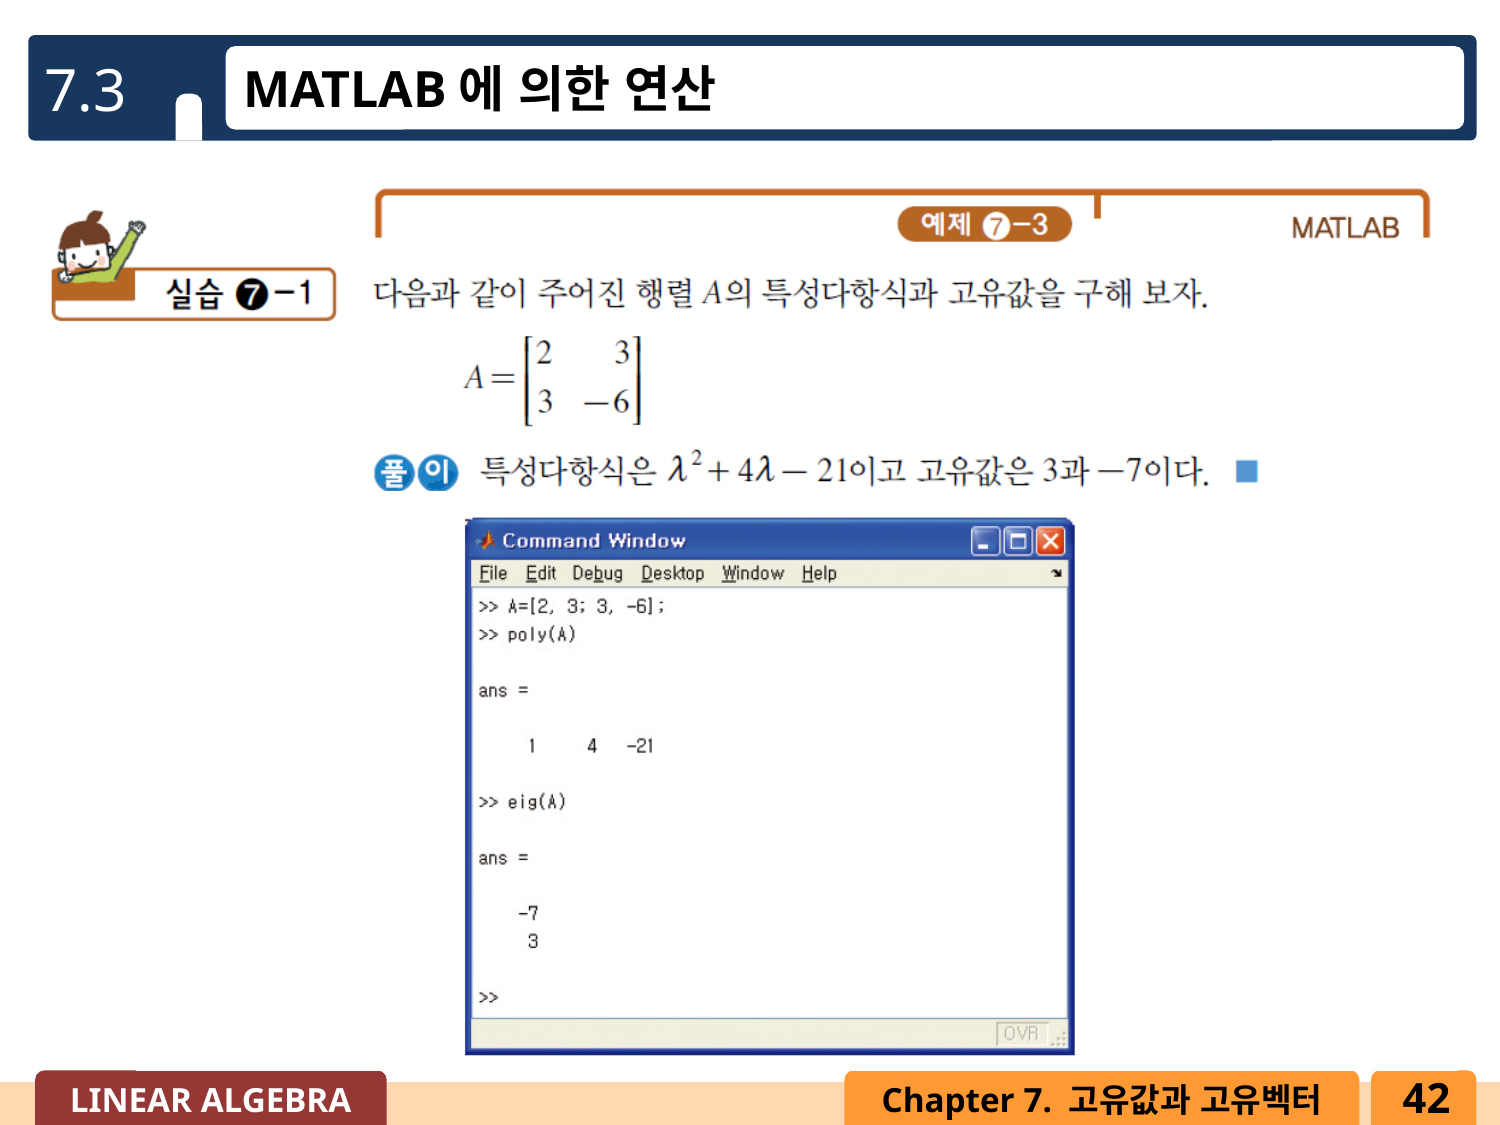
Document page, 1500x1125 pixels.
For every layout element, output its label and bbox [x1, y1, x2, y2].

picture [0, 444, 1500, 1071]
text_box [28, 34, 1477, 141]
picture [0, 184, 1500, 433]
text_box [0, 1070, 1500, 1125]
